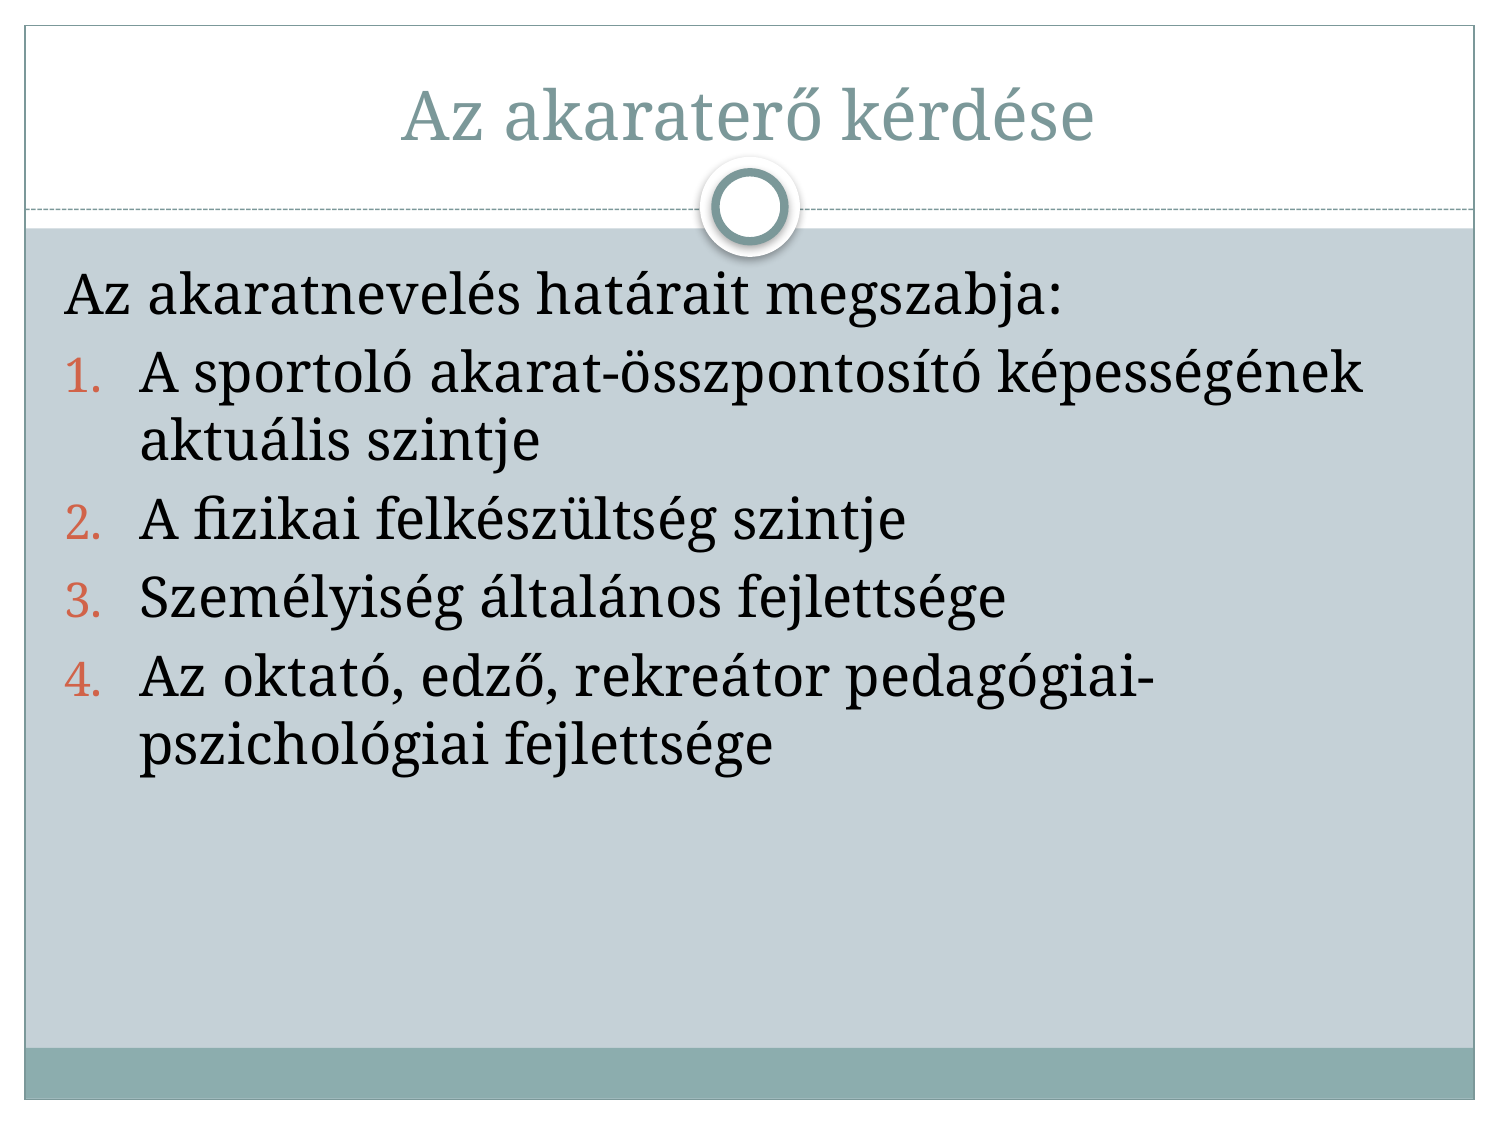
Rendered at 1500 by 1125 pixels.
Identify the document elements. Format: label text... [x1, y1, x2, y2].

list Az akaratnevelés határait megszabja: A sportoló akarat-összpontosító képességének aktuális szintje A fizikai felkészültség szintje Személyiség általános fejlettsége Az oktató, edző, rekreátor pedagógiai-pszichológiai fejlettsége [49, 250, 1445, 1001]
title Az akaraterő kérdése [49, 37, 1450, 162]
